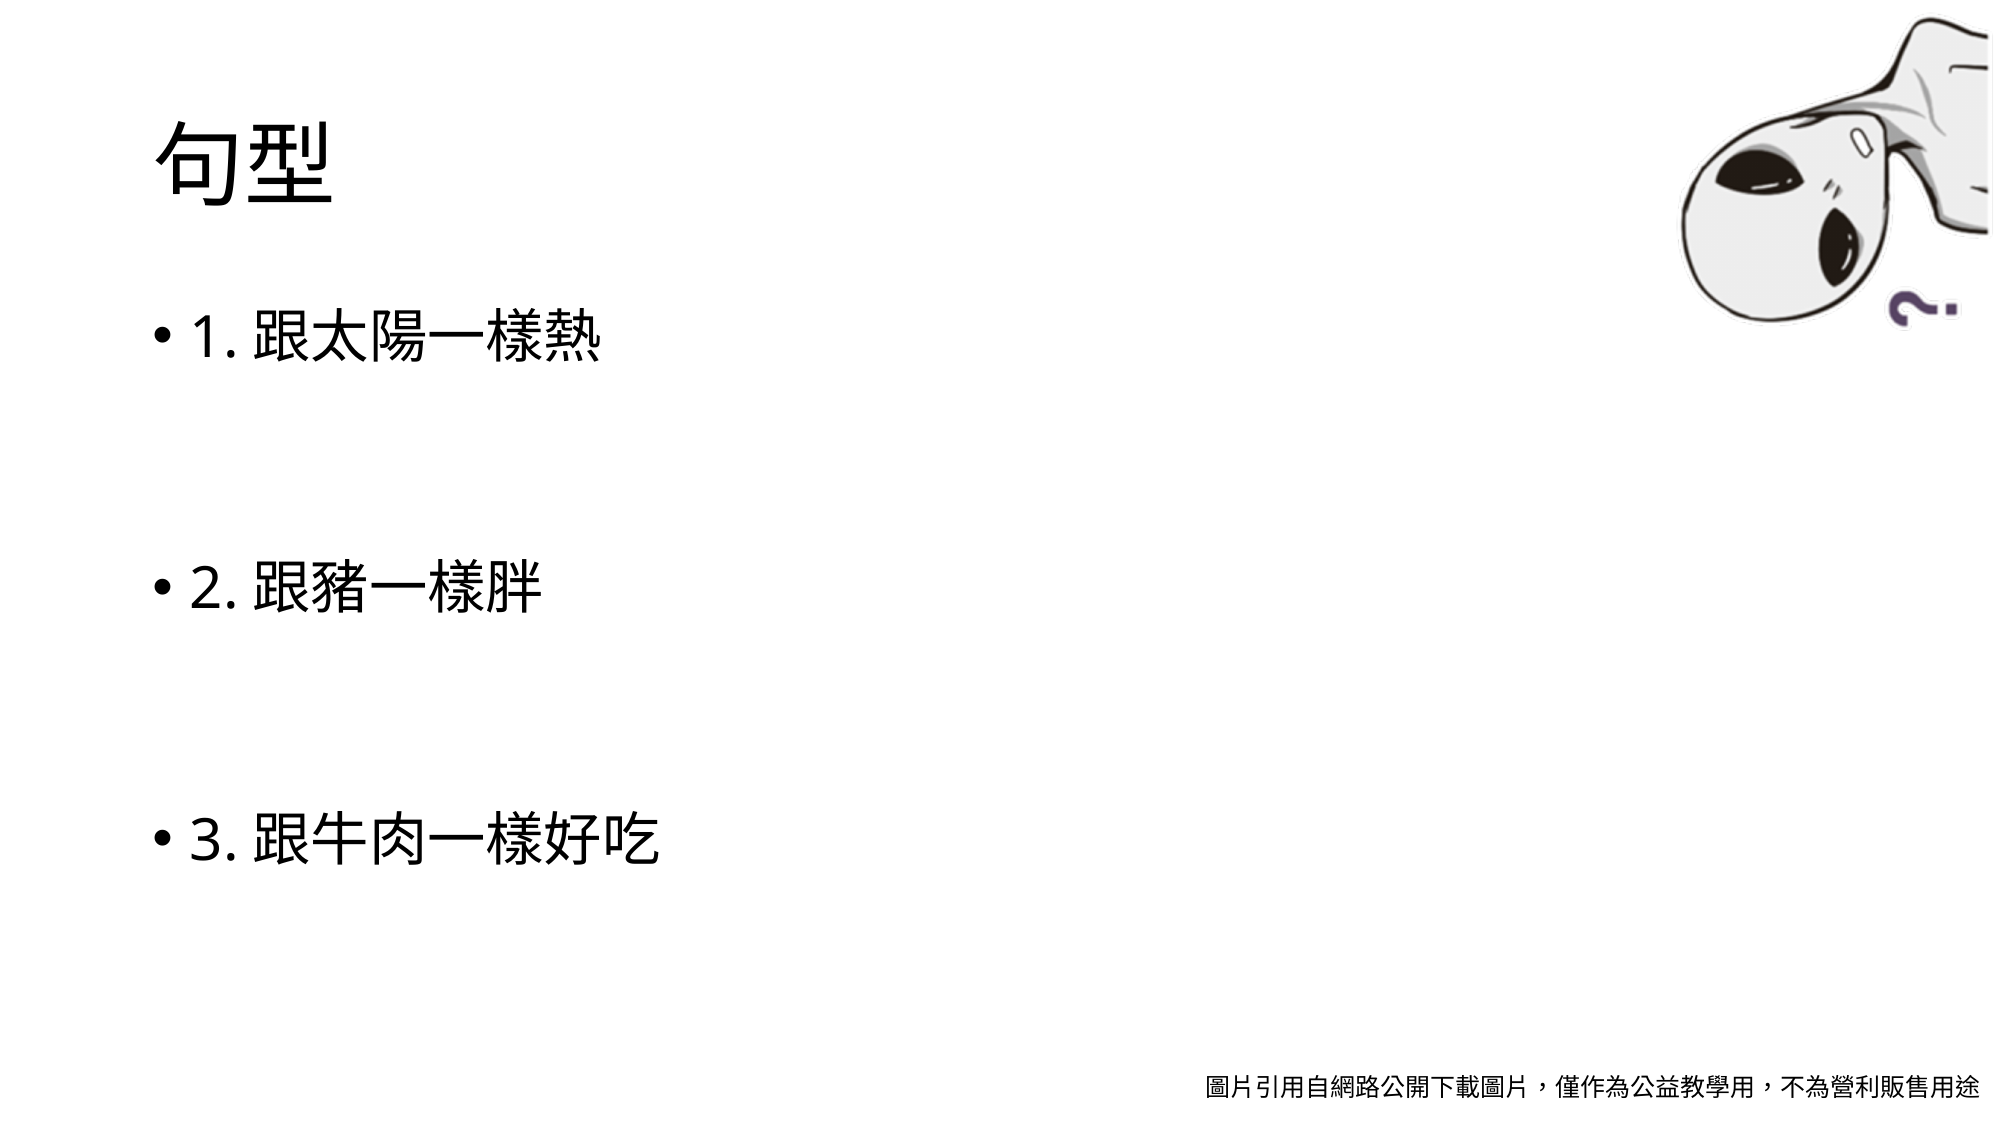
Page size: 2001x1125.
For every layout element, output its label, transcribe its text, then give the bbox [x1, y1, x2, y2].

title 句型 [137, 59, 1622, 278]
text_box 圖片引用自網路公開下載圖片，僅作為公益教學用，不為營利販售用途 [1191, 1063, 1996, 1109]
picture [1622, 1, 2000, 404]
list 1.跟太陽一樣熱 2.跟豬一樣胖 3.跟牛肉一樣好吃 [137, 299, 1863, 1014]
